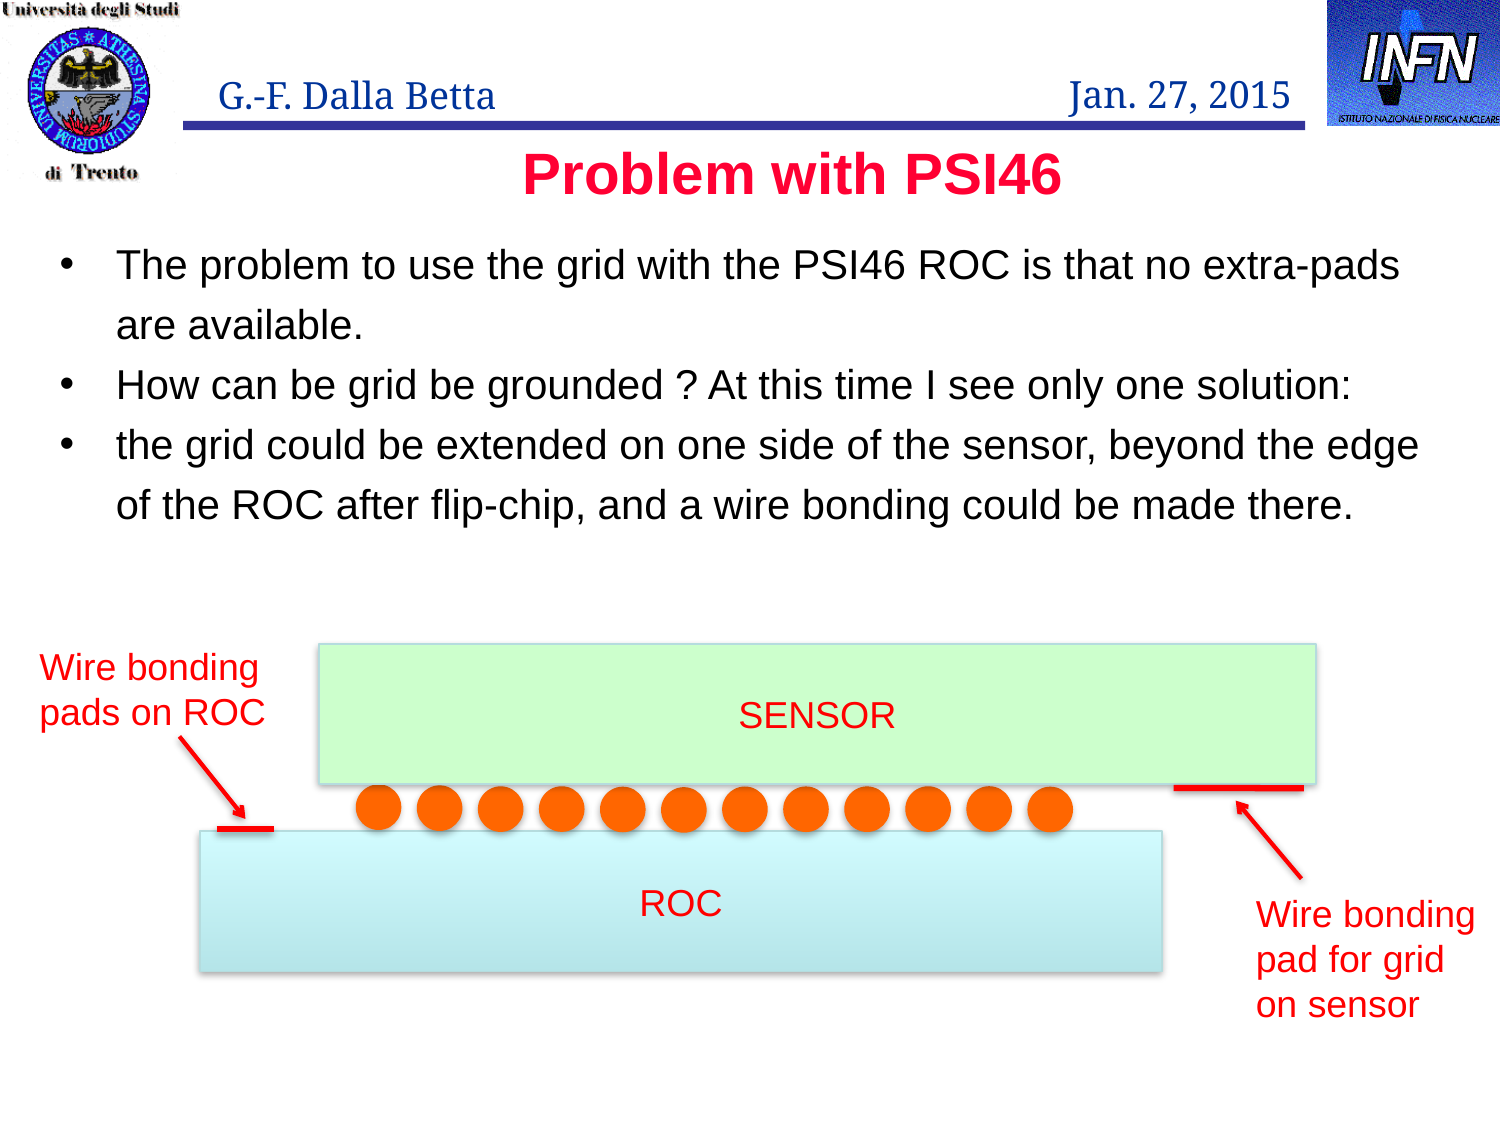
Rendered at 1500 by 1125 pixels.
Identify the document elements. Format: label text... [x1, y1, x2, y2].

text_box [661, 792, 707, 833]
text_box SENSOR [318, 643, 1317, 785]
text_box [477, 792, 524, 832]
picture [0, 0, 182, 183]
text_box [783, 792, 829, 833]
text_box ROC [199, 830, 1163, 972]
text_box [905, 792, 951, 832]
text_box Wire bonding pad for grid on sensor [1240, 883, 1500, 1033]
text_box Problem with PSI46 [124, 128, 1463, 214]
text_box Wire bonding pads on ROC [24, 635, 285, 740]
text_box [844, 792, 890, 832]
text_box The problem to use the grid with the PSI46 ROC is that no extra-pads are available. How can be grid be grounded ? At this time I see only one solution: the grid could be extended on one side of the sensor, beyond the edge of the ROC after flip-chip, and a wire bonding could be made there. [44, 220, 1439, 536]
text_box [966, 792, 1012, 832]
text_box [416, 792, 463, 831]
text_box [179, 736, 246, 820]
text_box [600, 792, 646, 833]
text_box [538, 792, 585, 832]
text_box [1027, 792, 1074, 833]
picture [1327, 0, 1500, 126]
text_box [1235, 800, 1302, 879]
text_box [355, 792, 402, 830]
text_box [722, 792, 768, 833]
